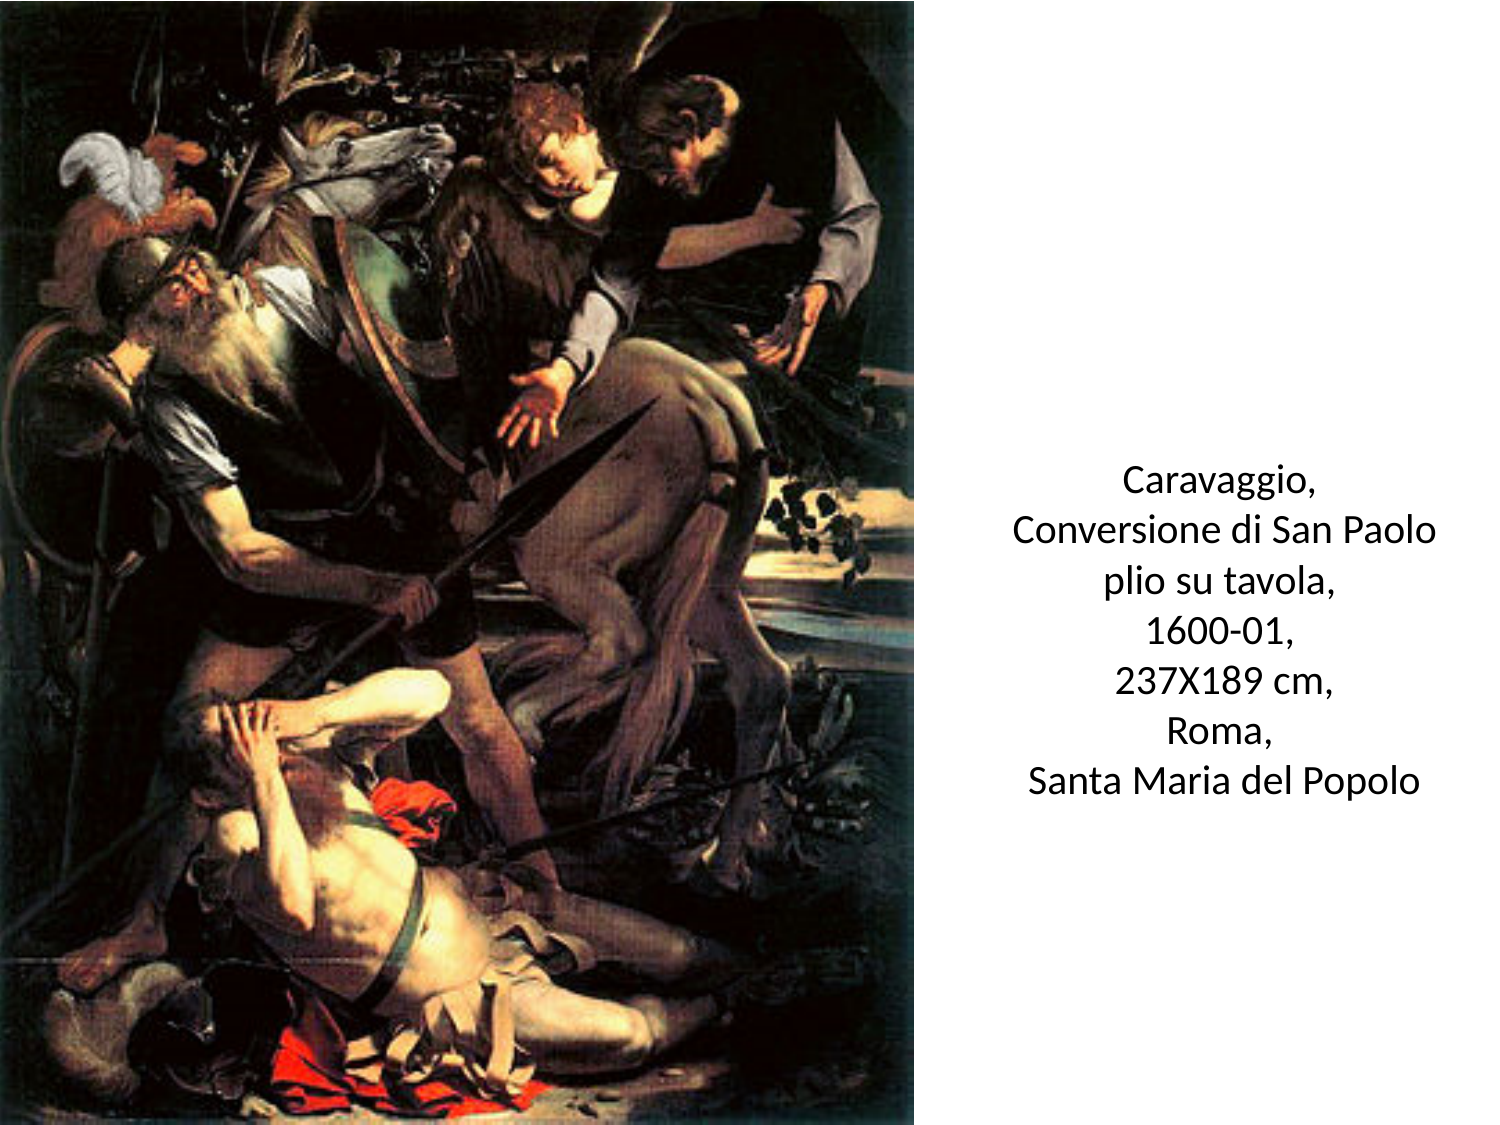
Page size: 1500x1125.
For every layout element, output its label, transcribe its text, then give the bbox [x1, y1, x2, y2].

picture [0, 0, 914, 1125]
title Caravaggio, Conversione di San Paolo plio su tavola, 1600-01, 237X189 cm, Roma, Santa Maria del Popolo [953, 54, 1497, 1125]
